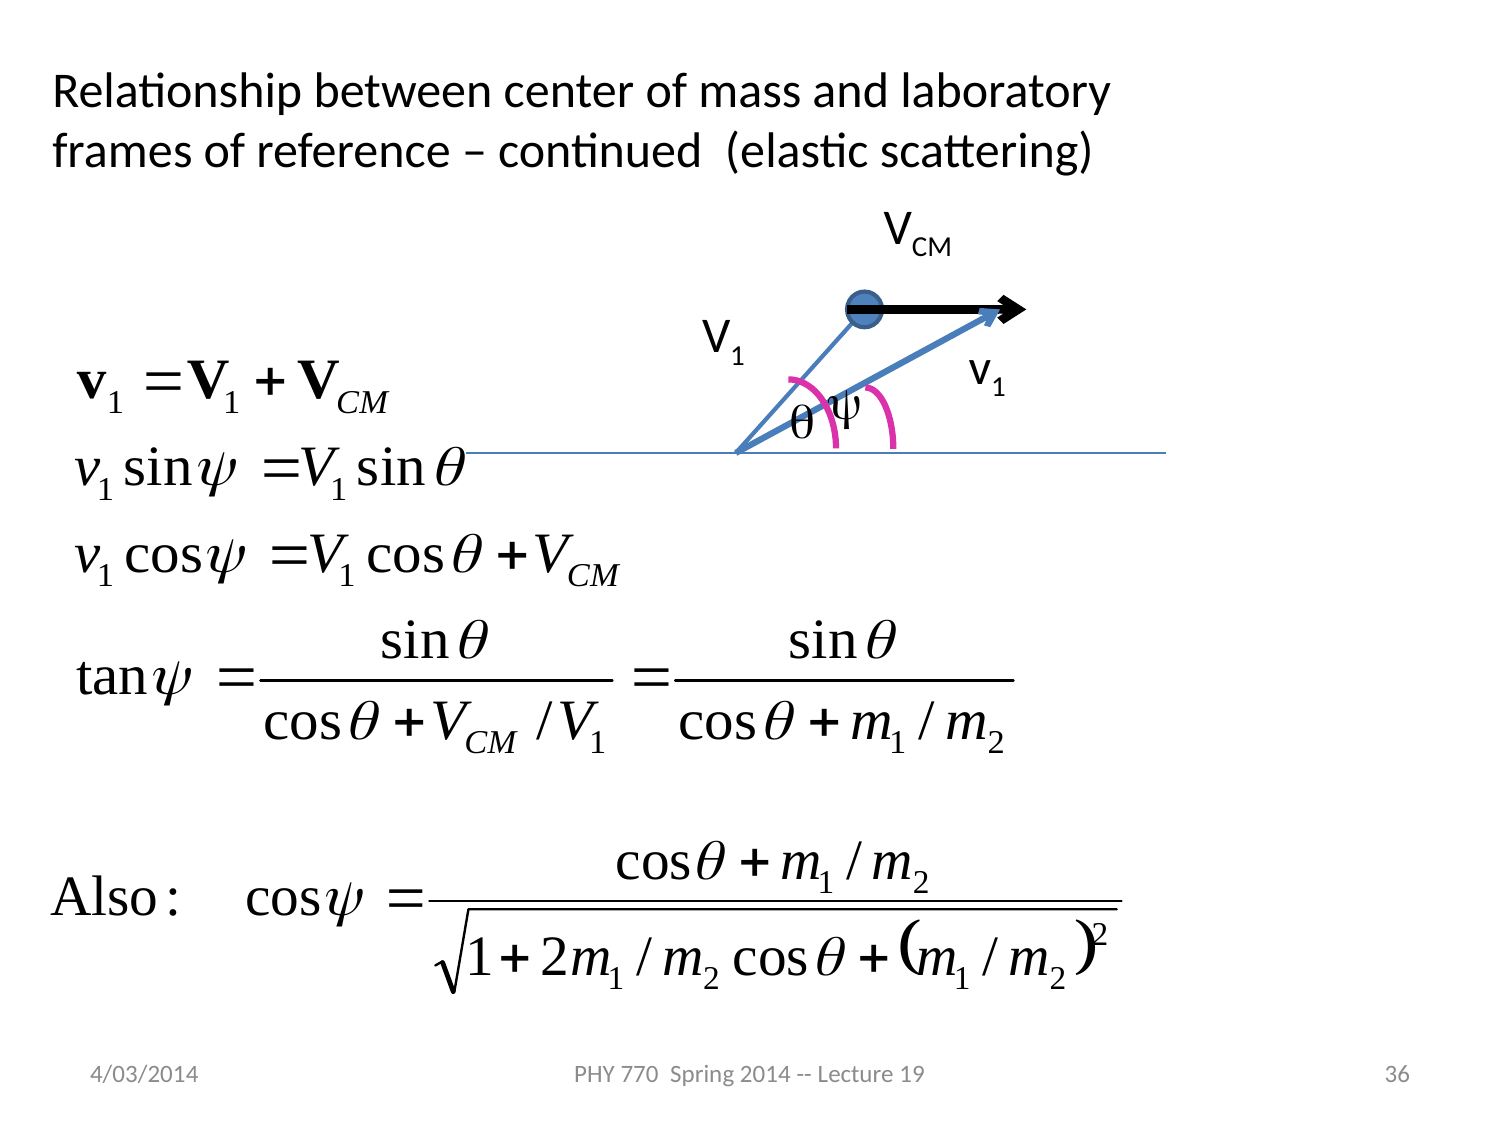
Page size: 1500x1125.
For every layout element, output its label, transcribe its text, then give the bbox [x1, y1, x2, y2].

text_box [65, 345, 1026, 764]
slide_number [75, 1042, 425, 1103]
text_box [41, 824, 1135, 1006]
footer PHY 770 Spring 2014 -- Lecture 19 [512, 1042, 988, 1103]
slide_number 36 [1074, 1042, 1425, 1103]
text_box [466, 186, 1167, 488]
text_box Relationship between center of mass and laboratory frames of reference – continued (elastic scattering) [37, 49, 1225, 245]
